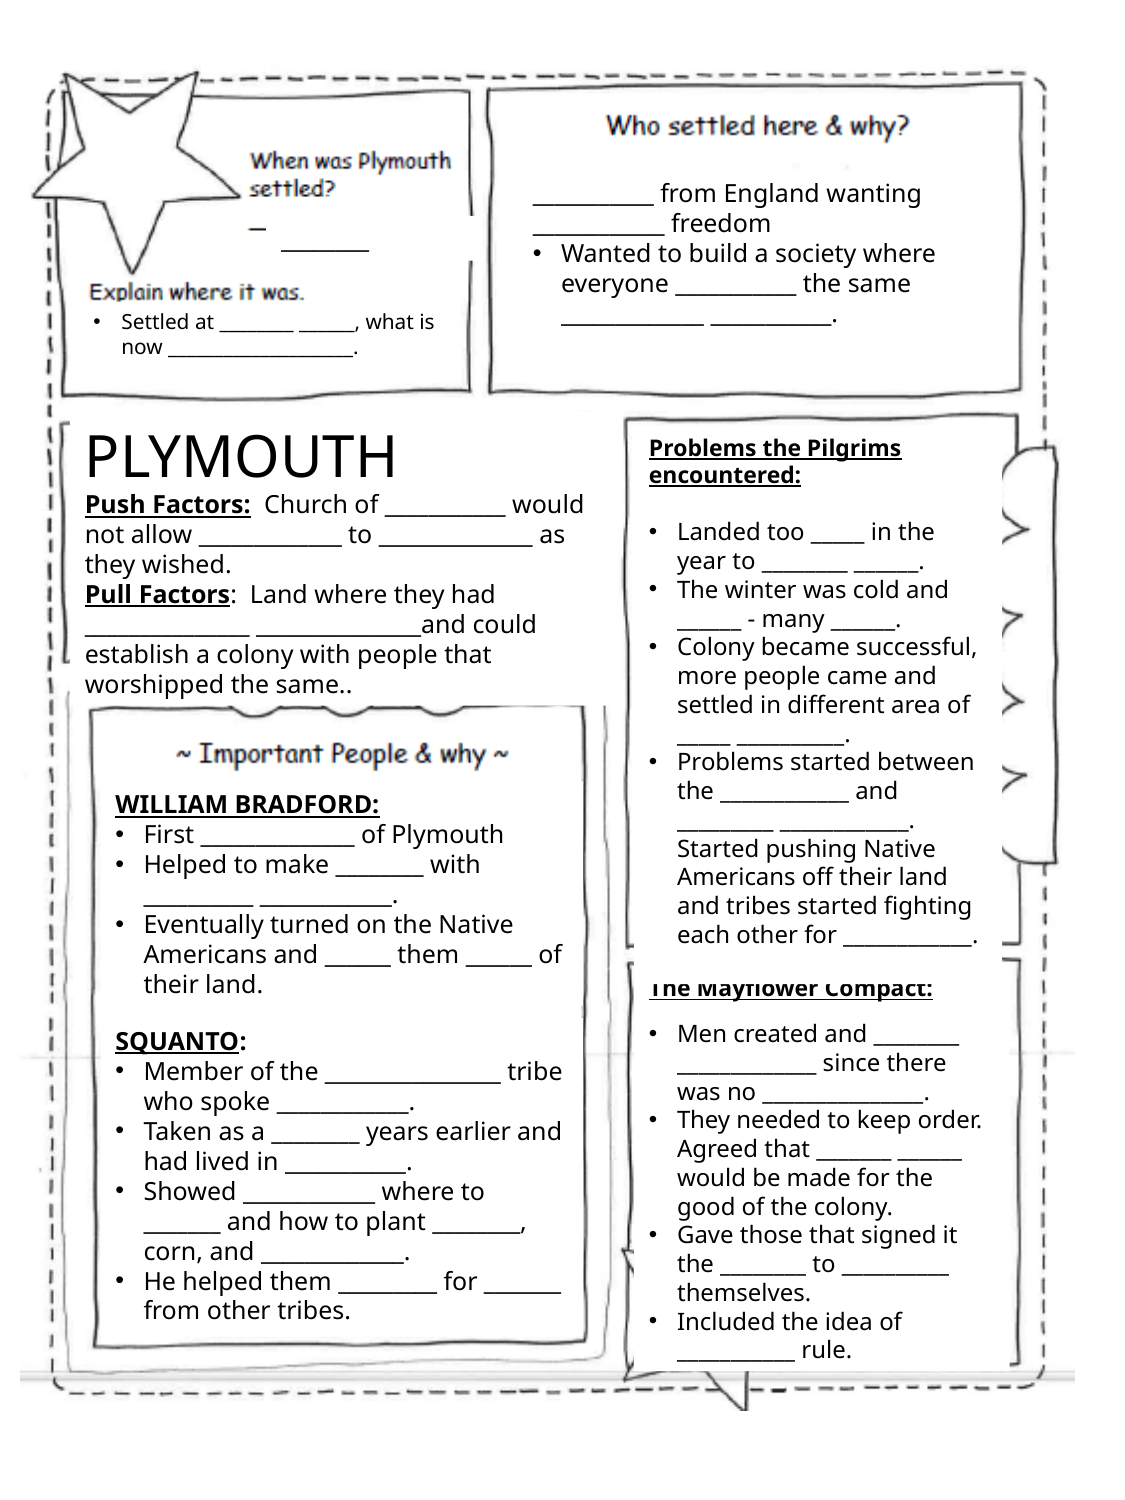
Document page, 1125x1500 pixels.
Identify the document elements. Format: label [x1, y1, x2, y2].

picture [20, 52, 1075, 1411]
